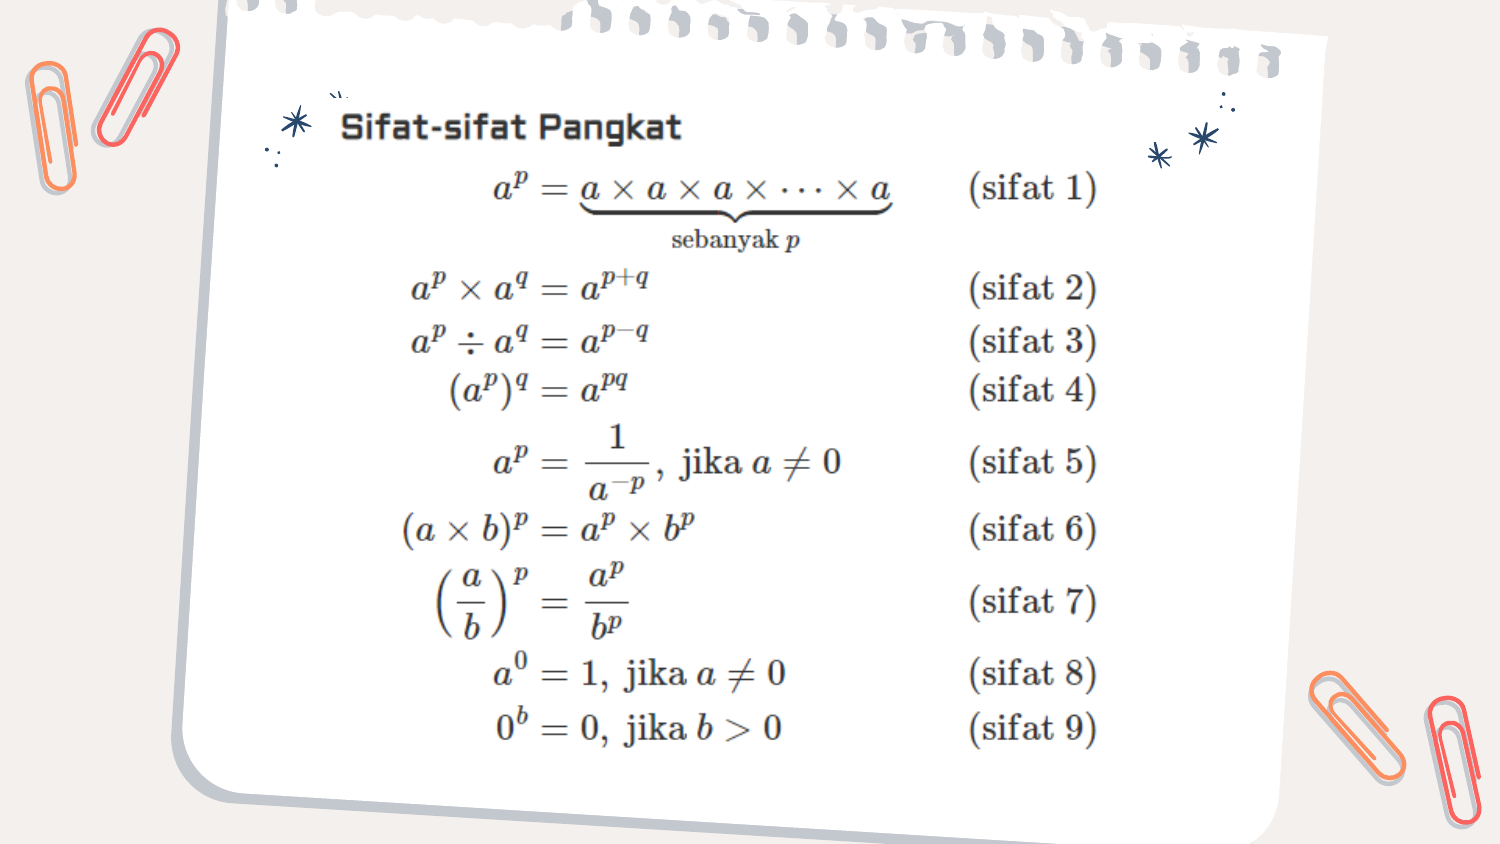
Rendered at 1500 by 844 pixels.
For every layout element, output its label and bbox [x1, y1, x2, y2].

text_box [260, 97, 322, 163]
picture [323, 98, 1149, 798]
text_box [188, 0, 1309, 840]
text_box [1143, 97, 1240, 163]
